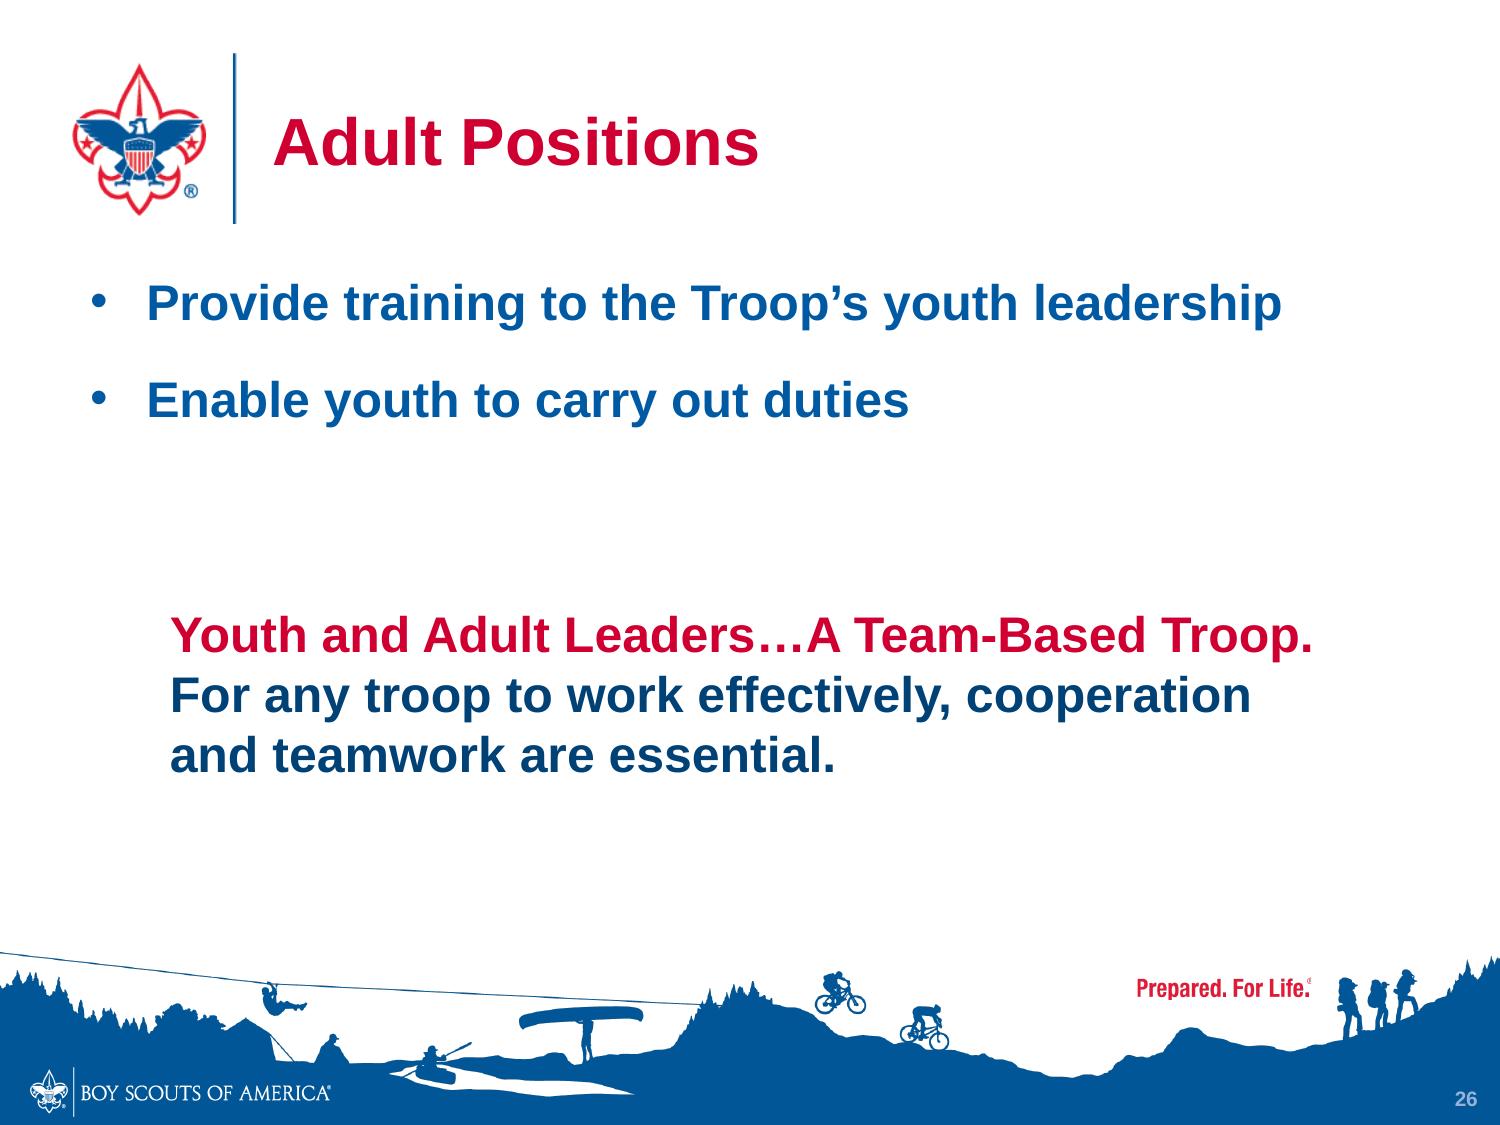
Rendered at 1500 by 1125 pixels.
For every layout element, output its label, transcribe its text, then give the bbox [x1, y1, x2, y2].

picture [0, 952, 1500, 1125]
slide_number 26 [1425, 1067, 1493, 1125]
title Adult Positions [257, 45, 1413, 233]
list Provide training to the Troop’s youth leadership Enable youth to carry out duties [75, 262, 1425, 957]
picture [72, 53, 237, 224]
text_box Youth and Adult Leaders…A Team-Based Troop. For any troop to work effectively, cooperation and teamwork are essential. [155, 594, 1345, 790]
